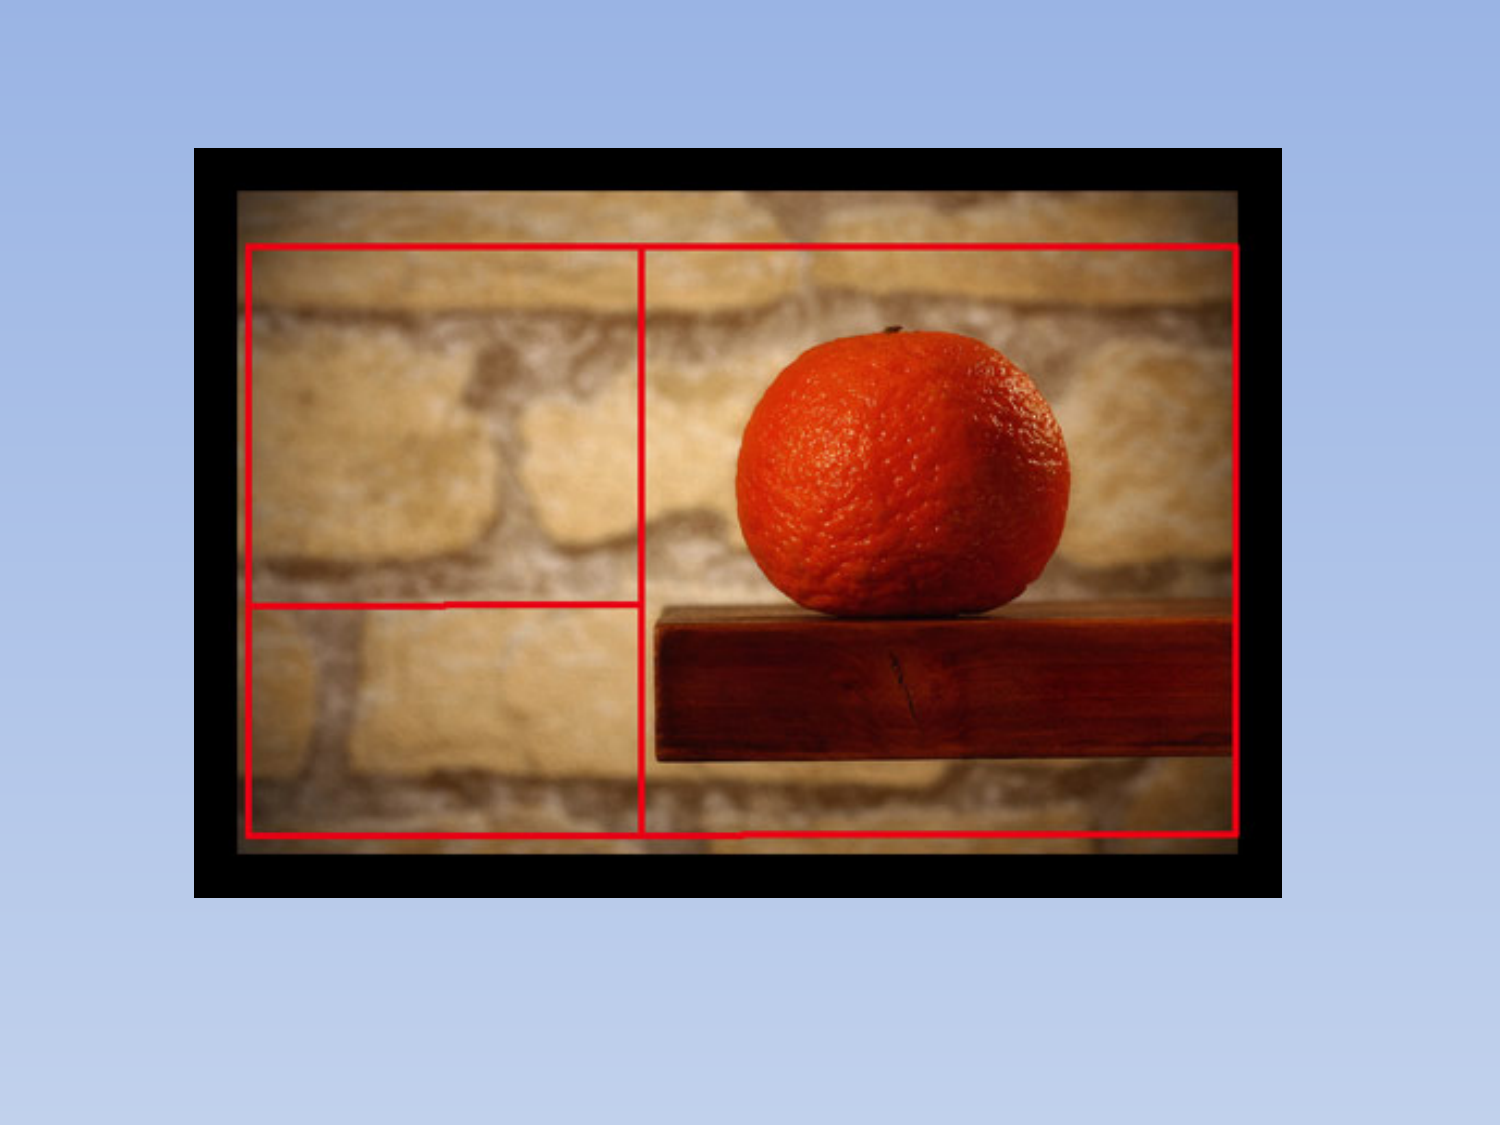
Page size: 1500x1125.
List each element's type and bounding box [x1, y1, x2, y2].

picture [194, 148, 1282, 898]
